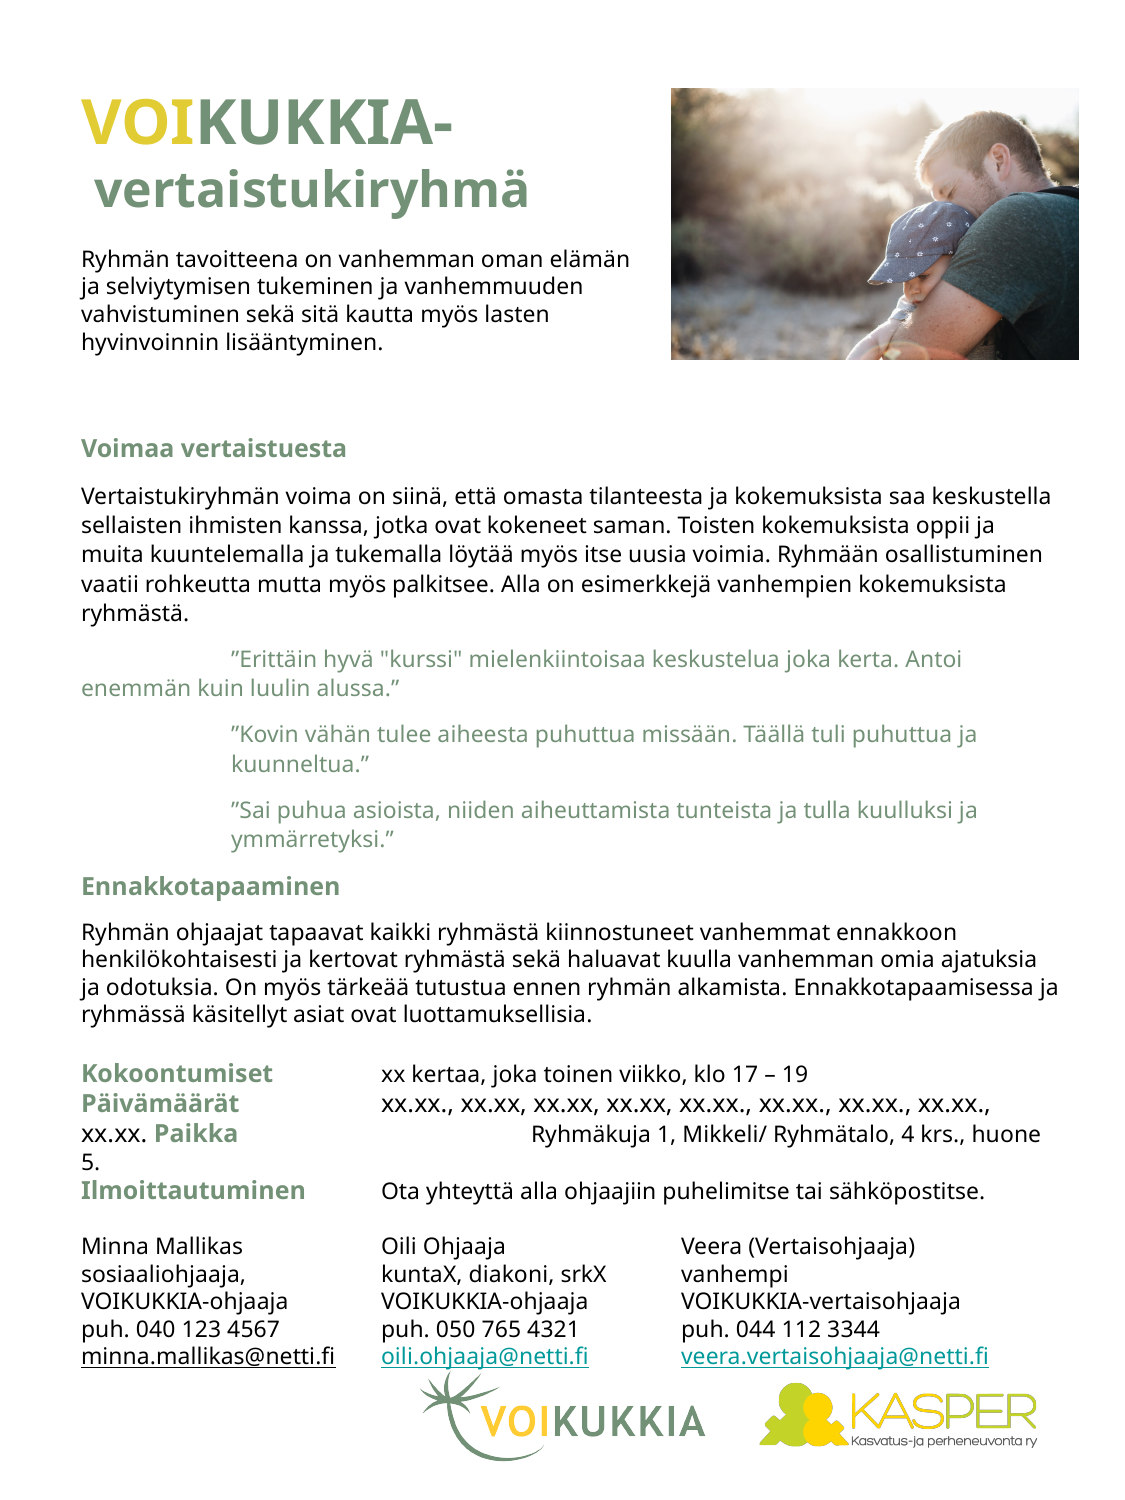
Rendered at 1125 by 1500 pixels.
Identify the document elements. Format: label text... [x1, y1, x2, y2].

picture [748, 1373, 1047, 1458]
picture [407, 1357, 718, 1474]
picture [671, 88, 1079, 360]
text_box VOIKUKKIA- vertaistukiryhmä Ryhmän tavoitteena on vanhemman oman elämän ja selviytymisen tukeminen ja vanhemmuuden vahvistuminen sekä sitä kautta myös lasten hyvinvoinnin lisääntyminen. Voimaa vertaistuesta Vertaistukiryhmän voima on siinä, että omasta tilanteesta ja kokemuksista saa keskustella sellaisten ihmisten kanssa, jotka ovat kokeneet saman. Toisten kokemuksista oppii ja muita kuuntelemalla ja tukemalla löytää myös itse uusia voimia. Ryhmään osallistuminen vaatii rohkeutta mutta myös palkitsee. Alla on esimerkkejä vanhempien kokemuksista ryhmästä. ”Erittäin hyvä "kurssi" mielenkiintoisaa keskustelua joka kerta. Antoi enemmän kuin luulin alussa.” ”Kovin vähän tulee aiheesta puhuttua missään. Täällä tuli puhuttua ja kuunneltua.” ”Sai puhua asioista, niiden aiheuttamista tunteista ja tulla kuulluksi ja ymmärretyksi.” Ennakkotapaaminen Ryhmän ohjaajat tapaavat kaikki ryhmästä kiinnostuneet vanhemmat ennakkoon henkilökohtaisesti ja kertovat ryhmästä sekä haluavat kuulla vanhemman omia ajatuksia ja odotuksia. On myös tärkeää tutustua ennen ryhmän alkamista. Ennakkotapaamisessa ja ryhmässä käsitellyt asiat ovat luottamuksellisia. Kokoontumiset xx kertaa, joka toinen viikko, klo 17 – 19 Päivämäärät xx.xx., xx.xx, xx.xx, xx.xx, xx.xx., xx.xx., xx.xx., xx.xx., xx.xx. Paikka Ryhmäkuja 1, Mikkeli/ Ryhmätalo, 4 krs., huone 5. Ilmoittautuminen Ota yhteyttä alla ohjaajiin puhelimitse tai sähköpostitse. Minna Mallikas Oili Ohjaaja Veera (Vertaisohjaaja) sosiaaliohjaaja, kuntaX, diakoni, srkX vanhempi VOIKUKKIA-ohjaaja VOIKUKKIA-ohjaaja VOIKUKKIA-vertaisohjaaja puh. 040 123 4567 puh. 050 765 4321 puh. 044 112 3344 minna.mallikas@netti.fi oili.ohjaaja@netti.fi veera.vertaisohjaaja@netti.fi [64, 0, 1080, 1440]
